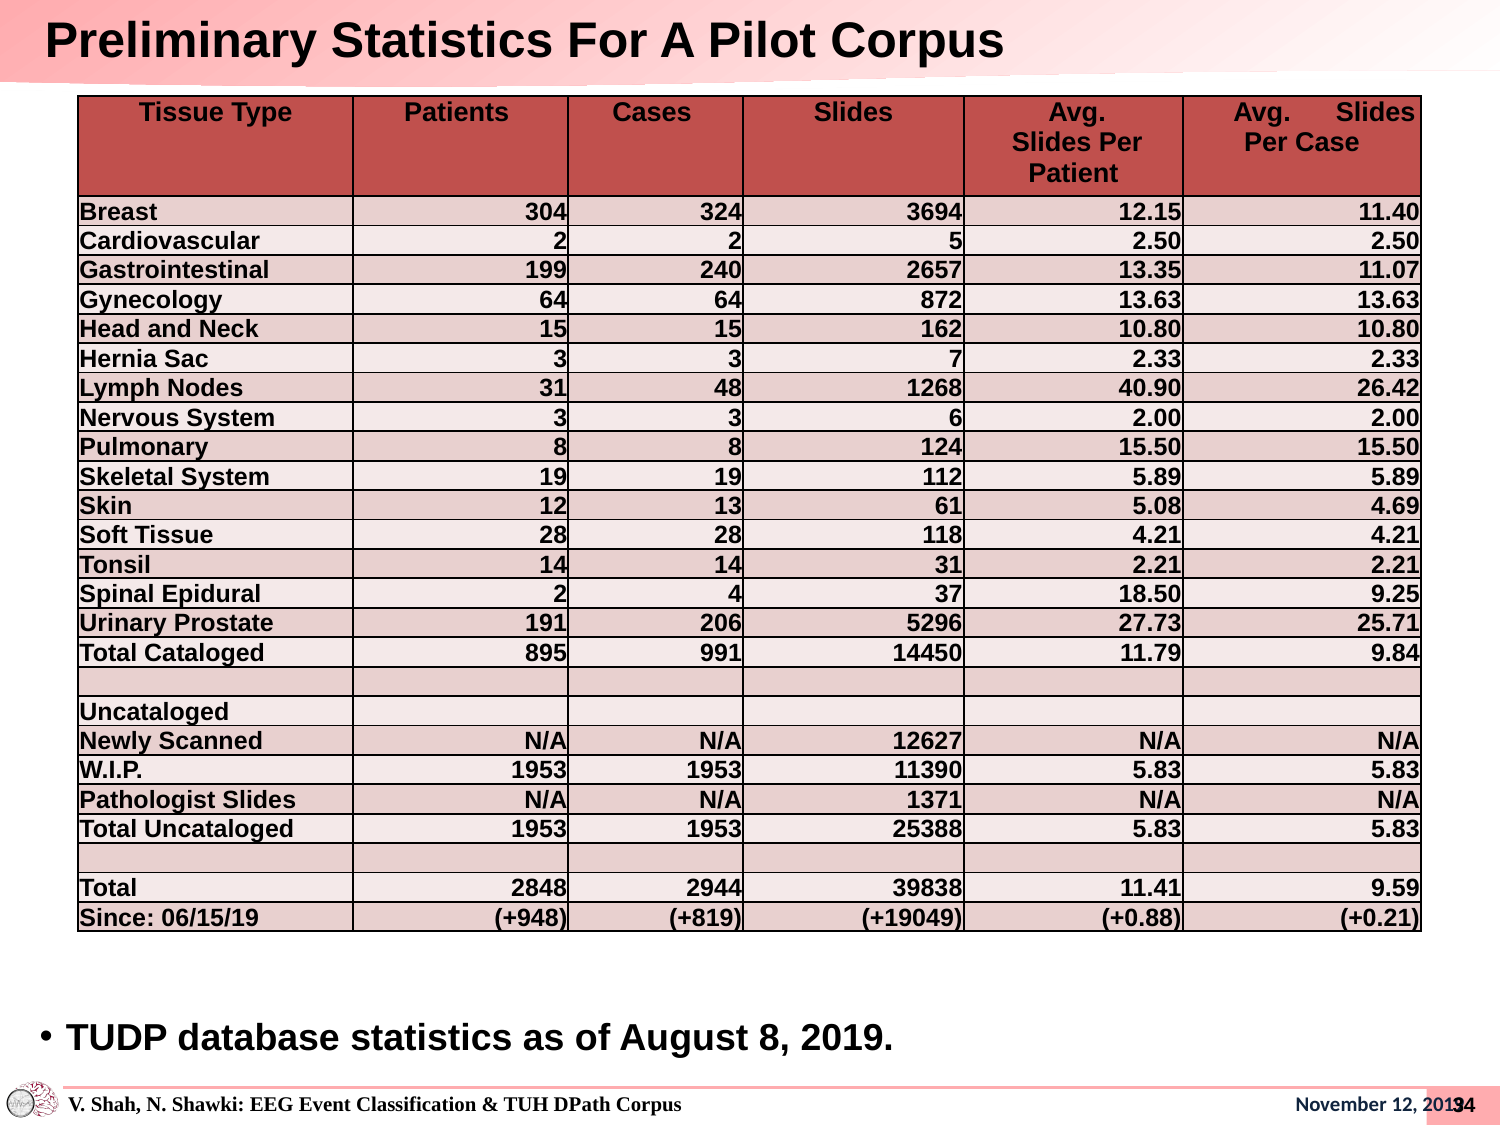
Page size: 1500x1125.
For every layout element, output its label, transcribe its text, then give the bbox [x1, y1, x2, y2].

table_cell Urinary Prostate [79, 609, 352, 636]
table_cell 3694 [744, 197, 963, 225]
table_cell 11.41 [965, 873, 1182, 901]
table_cell 27.73 [965, 609, 1182, 636]
table_cell 4.21 [965, 520, 1182, 548]
table_cell 13.35 [965, 256, 1182, 283]
table_cell 18.50 [965, 579, 1182, 607]
table_cell 48 [569, 373, 742, 401]
table_cell 25.71 [1184, 609, 1420, 636]
table_cell 5.89 [965, 462, 1182, 489]
table_cell 14 [354, 550, 567, 577]
table_cell Skin [79, 491, 352, 519]
table_cell 14 [569, 550, 742, 577]
table_cell 8 [354, 432, 567, 460]
table_cell 4.21 [1184, 520, 1420, 548]
table_cell 11.79 [965, 638, 1182, 666]
table_cell 2.21 [965, 550, 1182, 577]
table_cell 895 [354, 638, 567, 666]
table_cell 14450 [744, 638, 963, 666]
table_cell 15.50 [1184, 432, 1420, 460]
table_cell 39838 [744, 873, 963, 901]
table_cell [744, 668, 963, 695]
table_cell 3 [354, 403, 567, 430]
table_cell 1371 [744, 785, 963, 813]
table_header Avg. Slides Per Patient [965, 97, 1182, 195]
table_cell 1953 [569, 756, 742, 783]
table_cell [1184, 697, 1420, 725]
table_cell 12627 [744, 726, 963, 754]
table_cell 2944 [569, 873, 742, 901]
table_header Cases [569, 97, 742, 195]
table_cell [79, 668, 352, 695]
table_cell [569, 697, 742, 725]
table_cell 1953 [354, 815, 567, 842]
table_cell 10.80 [1184, 315, 1420, 342]
table_cell [744, 844, 963, 872]
table_cell 2 [354, 579, 567, 607]
table_cell 5.83 [1184, 756, 1420, 783]
table_cell Total Uncataloged [79, 815, 352, 842]
table_cell 6 [744, 403, 963, 430]
table_cell 31 [744, 550, 963, 577]
table_cell 2657 [744, 256, 963, 283]
table_cell Head and Neck [79, 315, 352, 342]
table_cell 2.33 [1184, 344, 1420, 372]
table_cell Total [79, 873, 352, 901]
table_cell 11390 [744, 756, 963, 783]
table_cell Pulmonary [79, 432, 352, 460]
table_cell 19 [354, 462, 567, 489]
table_cell 5296 [744, 609, 963, 636]
table_cell 13 [569, 491, 742, 519]
table_cell 112 [744, 462, 963, 489]
table_cell 2.21 [1184, 550, 1420, 577]
table_cell N/A [569, 785, 742, 813]
table_cell 206 [569, 609, 742, 636]
text_box Preliminary Statistics For A Pilot Corpus [0, 0, 1500, 75]
table_cell N/A [965, 726, 1182, 754]
table_cell 15.50 [965, 432, 1182, 460]
table_cell 2.50 [1184, 226, 1420, 254]
table_cell 2 [354, 226, 567, 254]
table_cell N/A [965, 785, 1182, 813]
table_cell 3 [354, 344, 567, 372]
table_cell Since: 06/15/19 [79, 903, 352, 930]
table_cell Uncataloged [79, 697, 352, 725]
text_box TUDP database statistics as of August 8, 2019. [37, 1012, 1463, 1125]
table_cell 3 [569, 403, 742, 430]
table_cell 26.42 [1184, 373, 1420, 401]
table_cell [569, 668, 742, 695]
table_cell 5.83 [965, 815, 1182, 842]
table_cell [354, 697, 567, 725]
table_cell [1184, 844, 1420, 872]
table_cell 5.83 [965, 756, 1182, 783]
table_cell 40.90 [965, 373, 1182, 401]
table_cell 2848 [354, 873, 567, 901]
table_cell 5.83 [1184, 815, 1420, 842]
table_cell 991 [569, 638, 742, 666]
table_cell [965, 697, 1182, 725]
table_cell 324 [569, 197, 742, 225]
table_cell Skeletal System [79, 462, 352, 489]
table_cell 1953 [569, 815, 742, 842]
table_cell 872 [744, 285, 963, 313]
table_cell [354, 668, 567, 695]
table_cell 4 [569, 579, 742, 607]
table_cell 1268 [744, 373, 963, 401]
table_header Avg. Slides Per Case [1184, 97, 1420, 195]
table_cell Tonsil [79, 550, 352, 577]
table_cell 8 [569, 432, 742, 460]
table_cell [569, 844, 742, 872]
table_cell 15 [569, 315, 742, 342]
table_cell 11.40 [1184, 197, 1420, 225]
table_cell 240 [569, 256, 742, 283]
table_cell 9.25 [1184, 579, 1420, 607]
table_cell [965, 844, 1182, 872]
table_cell (+19049) [744, 903, 963, 930]
table_cell 191 [354, 609, 567, 636]
table_cell 15 [354, 315, 567, 342]
table_cell 9.84 [1184, 638, 1420, 666]
table_cell 3 [569, 344, 742, 372]
table_cell Cardiovascular [79, 226, 352, 254]
table_cell 7 [744, 344, 963, 372]
table_cell 25388 [744, 815, 963, 842]
table_cell 11.07 [1184, 256, 1420, 283]
table_cell 4.69 [1184, 491, 1420, 519]
table_cell N/A [1184, 726, 1420, 754]
table_cell 2 [569, 226, 742, 254]
table_header Tissue Type [79, 97, 352, 195]
table_cell 2.00 [965, 403, 1182, 430]
table_cell 162 [744, 315, 963, 342]
table_cell [965, 668, 1182, 695]
table_cell 2.00 [1184, 403, 1420, 430]
table_cell (+0.21) [1184, 903, 1420, 930]
table_cell (+0.88) [965, 903, 1182, 930]
table_cell 13.63 [1184, 285, 1420, 313]
table_cell Soft Tissue [79, 520, 352, 548]
table_cell 10.80 [965, 315, 1182, 342]
table_cell [79, 844, 352, 872]
table_cell Gynecology [79, 285, 352, 313]
table_cell 2.33 [965, 344, 1182, 372]
table_header Patients [354, 97, 567, 195]
table_cell 64 [354, 285, 567, 313]
table_header Slides [744, 97, 963, 195]
table_cell 13.63 [965, 285, 1182, 313]
table_cell Gastrointestinal [79, 256, 352, 283]
table_cell 5 [744, 226, 963, 254]
table_cell 2.50 [965, 226, 1182, 254]
table_cell N/A [1184, 785, 1420, 813]
table_cell Breast [79, 197, 352, 225]
table_cell N/A [354, 785, 567, 813]
table_cell N/A [569, 726, 742, 754]
table_cell 5.89 [1184, 462, 1420, 489]
table_cell 19 [569, 462, 742, 489]
table_cell 37 [744, 579, 963, 607]
table_cell 28 [569, 520, 742, 548]
table_cell [1184, 668, 1420, 695]
table_cell N/A [354, 726, 567, 754]
table_cell (+948) [354, 903, 567, 930]
table_cell Hernia Sac [79, 344, 352, 372]
table_cell Pathologist Slides [79, 785, 352, 813]
table_cell 1953 [354, 756, 567, 783]
table_cell W.I.P. [79, 756, 352, 783]
table_cell 9.59 [1184, 873, 1420, 901]
table_cell 28 [354, 520, 567, 548]
table_cell [354, 844, 567, 872]
table_cell 61 [744, 491, 963, 519]
table_cell Lymph Nodes [79, 373, 352, 401]
table_cell Spinal Epidural [79, 579, 352, 607]
table_cell 118 [744, 520, 963, 548]
table_cell 199 [354, 256, 567, 283]
table_cell 304 [354, 197, 567, 225]
table_cell Newly Scanned [79, 726, 352, 754]
table_cell Nervous System [79, 403, 352, 430]
table_cell 5.08 [965, 491, 1182, 519]
table_cell [744, 697, 963, 725]
table_cell Total Cataloged [79, 638, 352, 666]
table_cell 124 [744, 432, 963, 460]
table_cell 64 [569, 285, 742, 313]
table_cell 31 [354, 373, 567, 401]
picture [6, 1081, 37, 1118]
table_cell (+819) [569, 903, 742, 930]
table_cell 12 [354, 491, 567, 519]
table_cell 12.15 [965, 197, 1182, 225]
